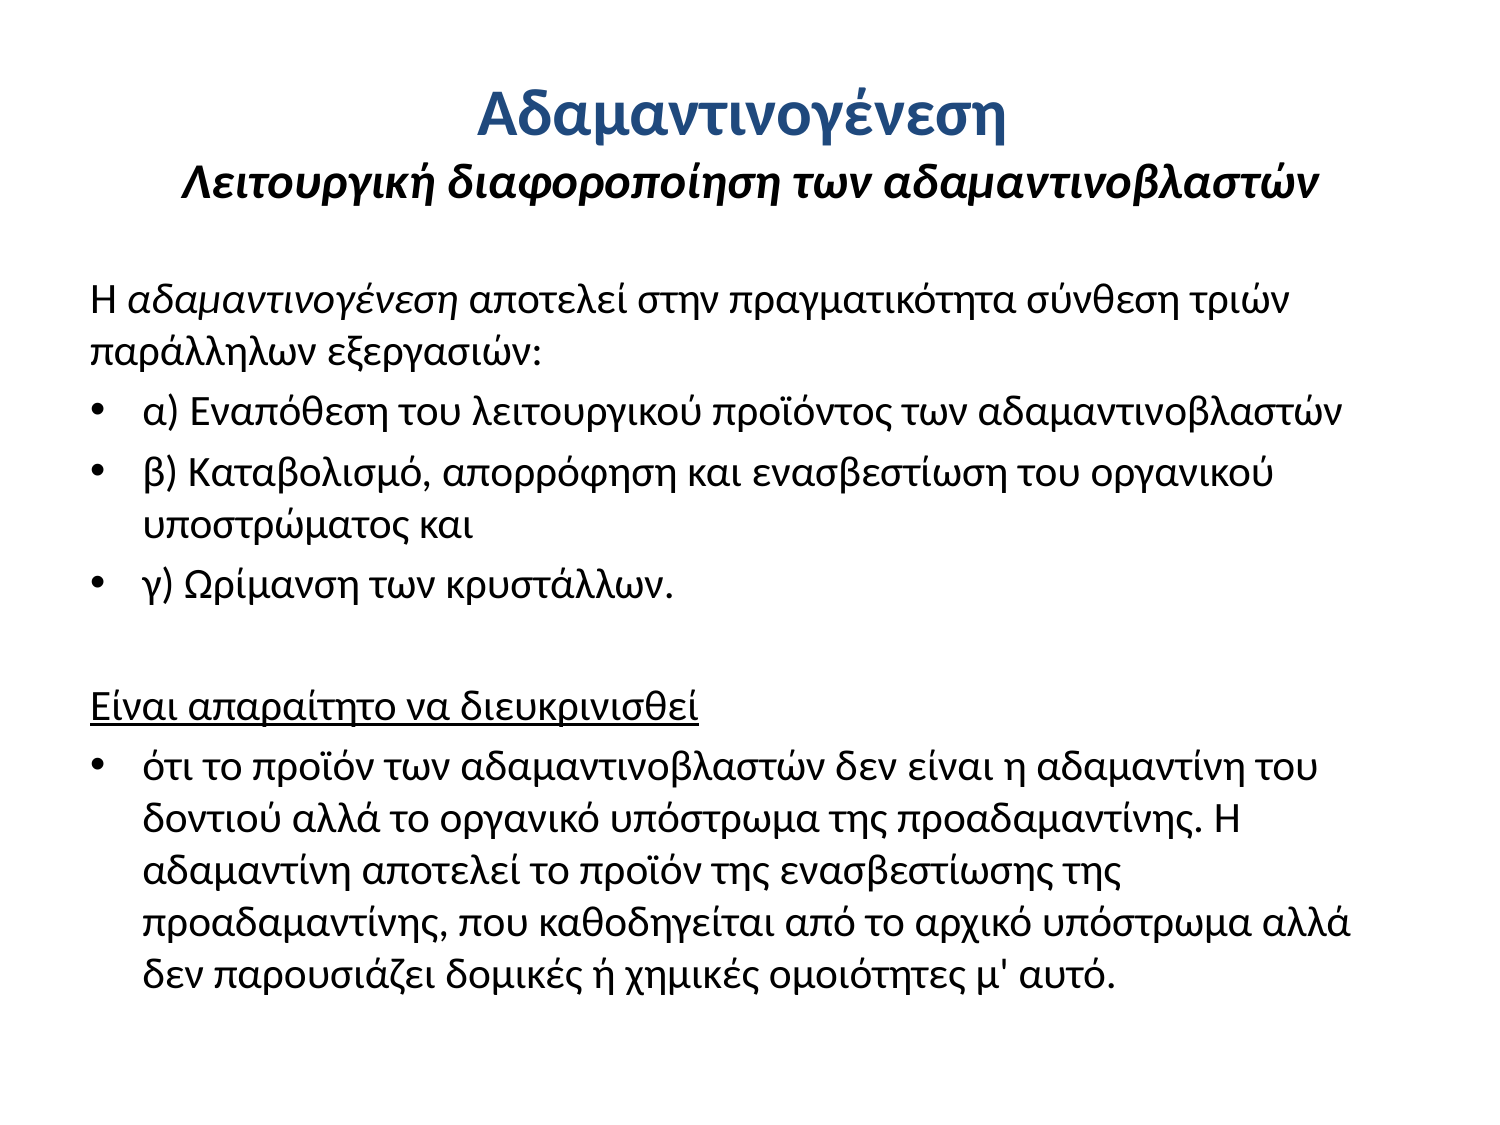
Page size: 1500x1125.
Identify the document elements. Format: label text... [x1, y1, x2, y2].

list Η αδαμαντινογένεση αποτελεί στην πραγματικότητα σύνθεση τριών παράλληλων εξεργασιών: α) Εναπόθεση του λειτουργικού προϊόντος των αδαμαντινοβλαστών β) Καταβολισμό, απορρόφηση και ενασβεστίωση του οργανικού υποστρώματος και γ) Ωρίμανση των κρυστάλλων. Είναι απαραίτητο να διευκρινισθεί ότι το προϊόν των αδαμαντινοβλαστών δεν είναι η αδαμαντίνη του δοντιού αλλά το οργανικό υπόστρωμα της προαδαμαντίνης. Η αδαμαντίνη αποτελεί το προϊόν της ενασβεστίωσης της προαδαμαντίνης, που καθοδηγείται από το αρχικό υπόστρωμα αλλά δεν παρουσιάζει δομικές ή χημικές ομοιότητες μ' αυτό. [75, 262, 1425, 1005]
title Αδαμαντινογένεση Λειτουργική διαφοροποίηση των αδαμαντινοβλαστών [75, 45, 1425, 233]
